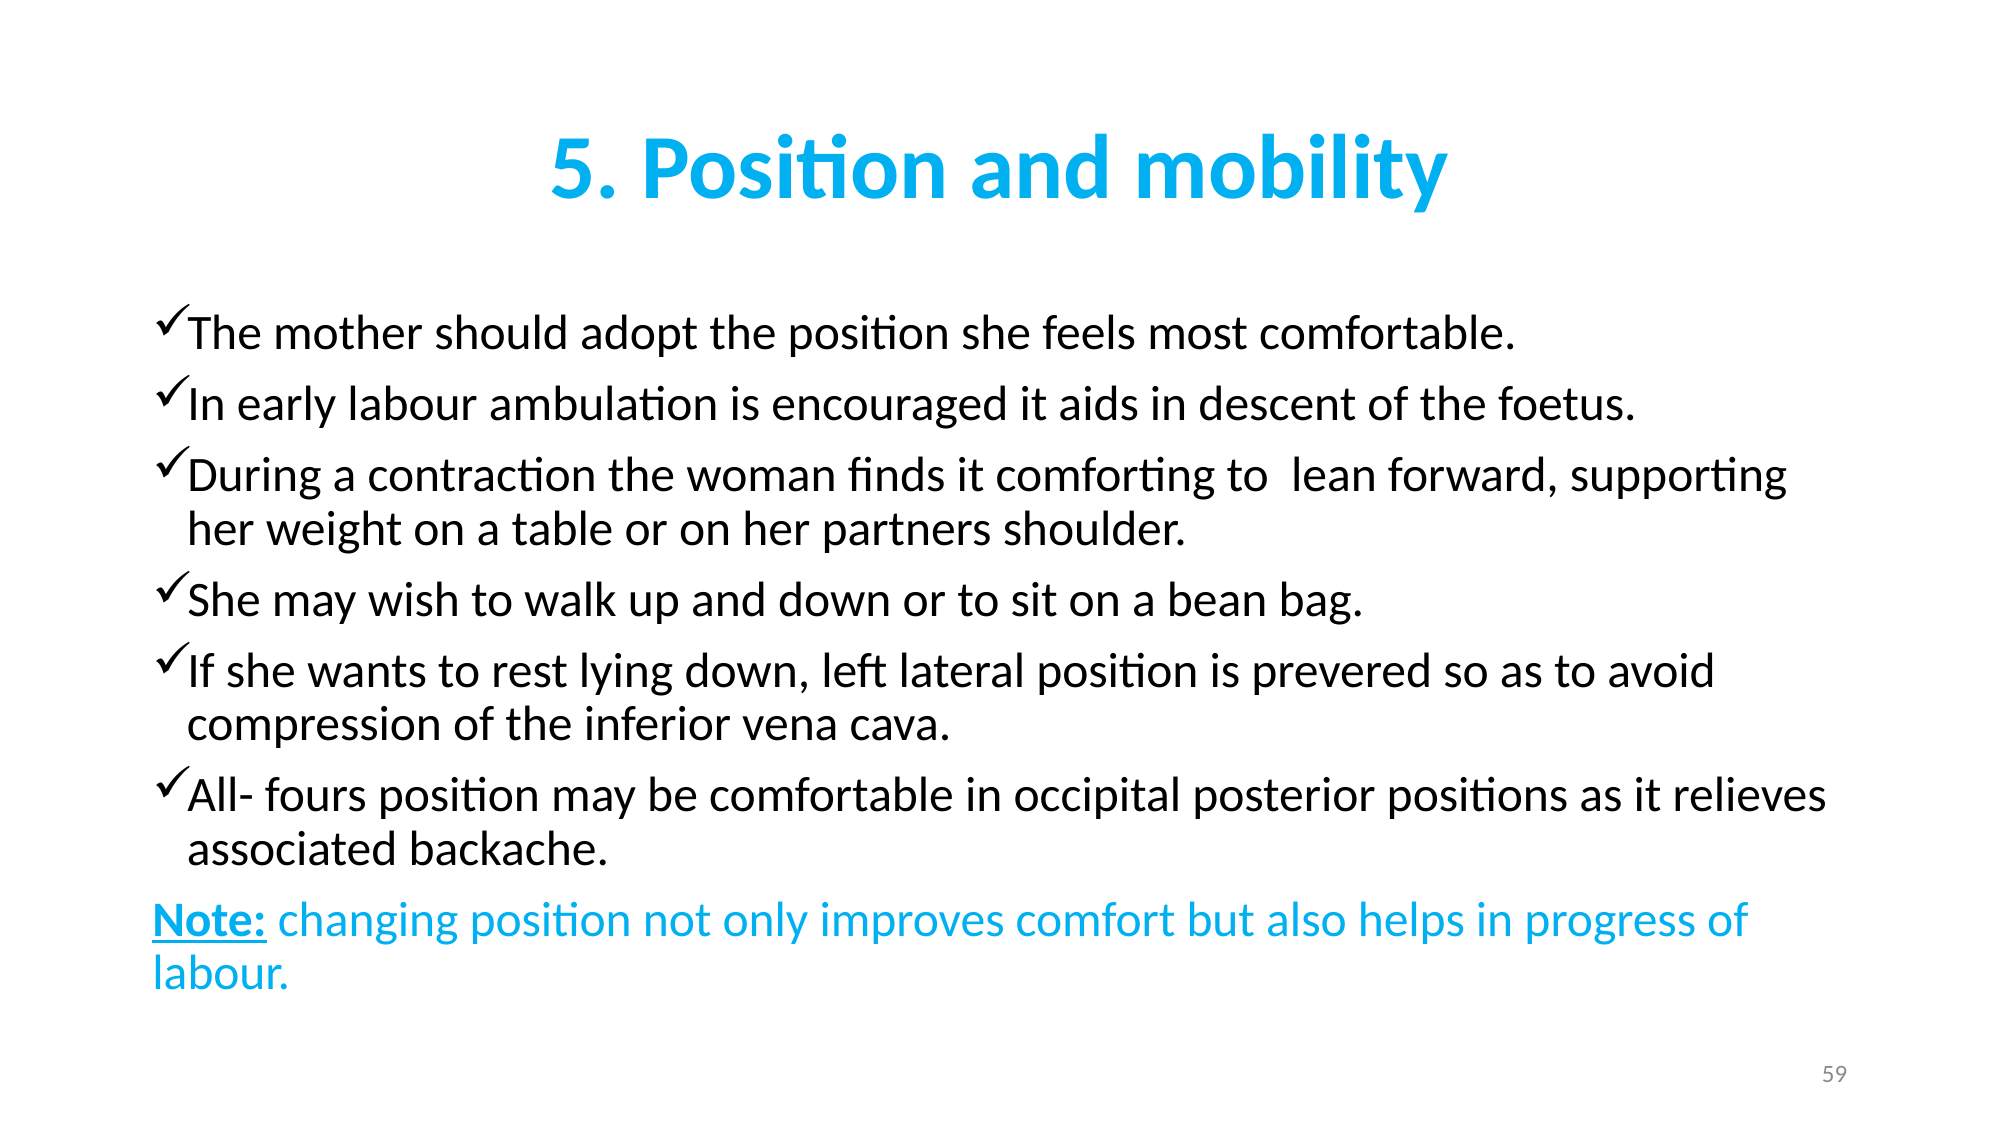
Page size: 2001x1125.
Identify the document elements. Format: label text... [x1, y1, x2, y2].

title 5. Position and mobility [137, 59, 1863, 278]
slide_number 59 [1412, 1042, 1863, 1103]
list The mother should adopt the position she feels most comfortable. In early labour ambulation is encouraged it aids in descent of the foetus. During a contraction the woman finds it comforting to lean forward, supporting her weight on a table or on her partners shoulder. She may wish to walk up and down or to sit on a bean bag. If she wants to rest lying down, left lateral position is prevered so as to avoid compression of the inferior vena cava. All- fours position may be comfortable in occipital posterior positions as it relieves associated backache. Note: changing position not only improves comfort but also helps in progress of labour. [137, 299, 1863, 1014]
